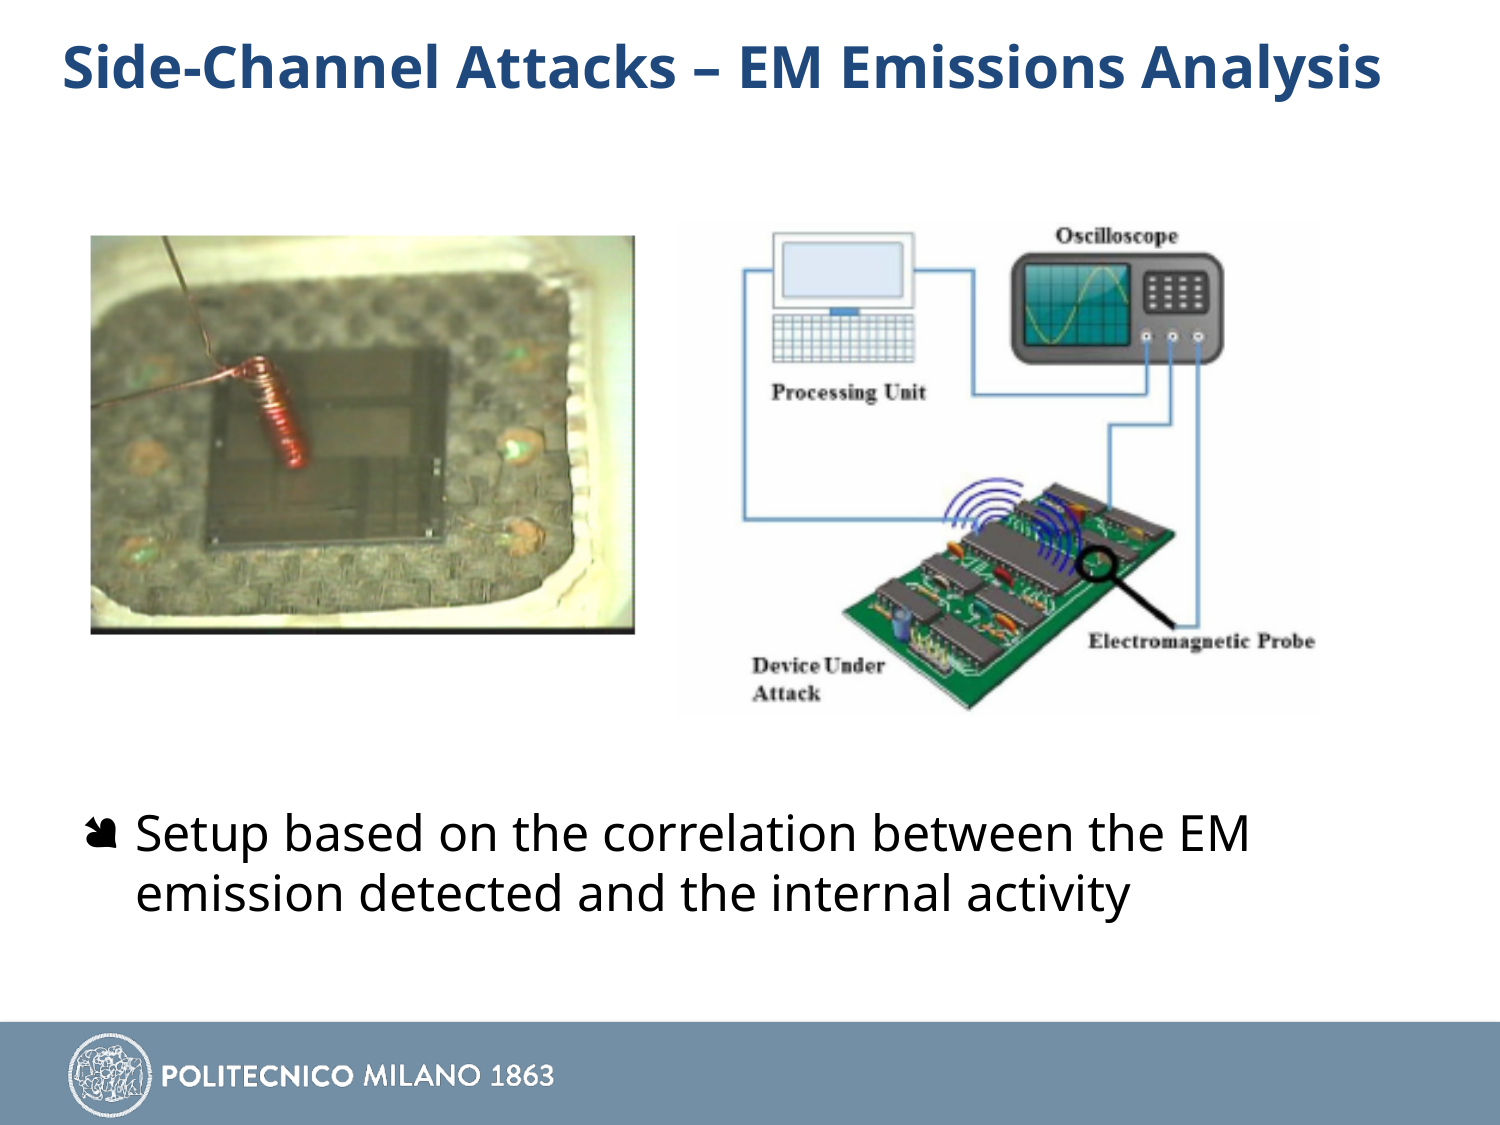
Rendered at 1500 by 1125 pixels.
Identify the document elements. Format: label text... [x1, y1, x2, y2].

title Side-Channel Attacks – EM Emissions Analysis [47, 22, 1455, 161]
picture [62, 1027, 561, 1122]
picture [74, 214, 656, 652]
picture [675, 214, 1379, 733]
text_box Setup based on the correlation between the EM emission detected and the internal activity [45, 786, 1457, 997]
